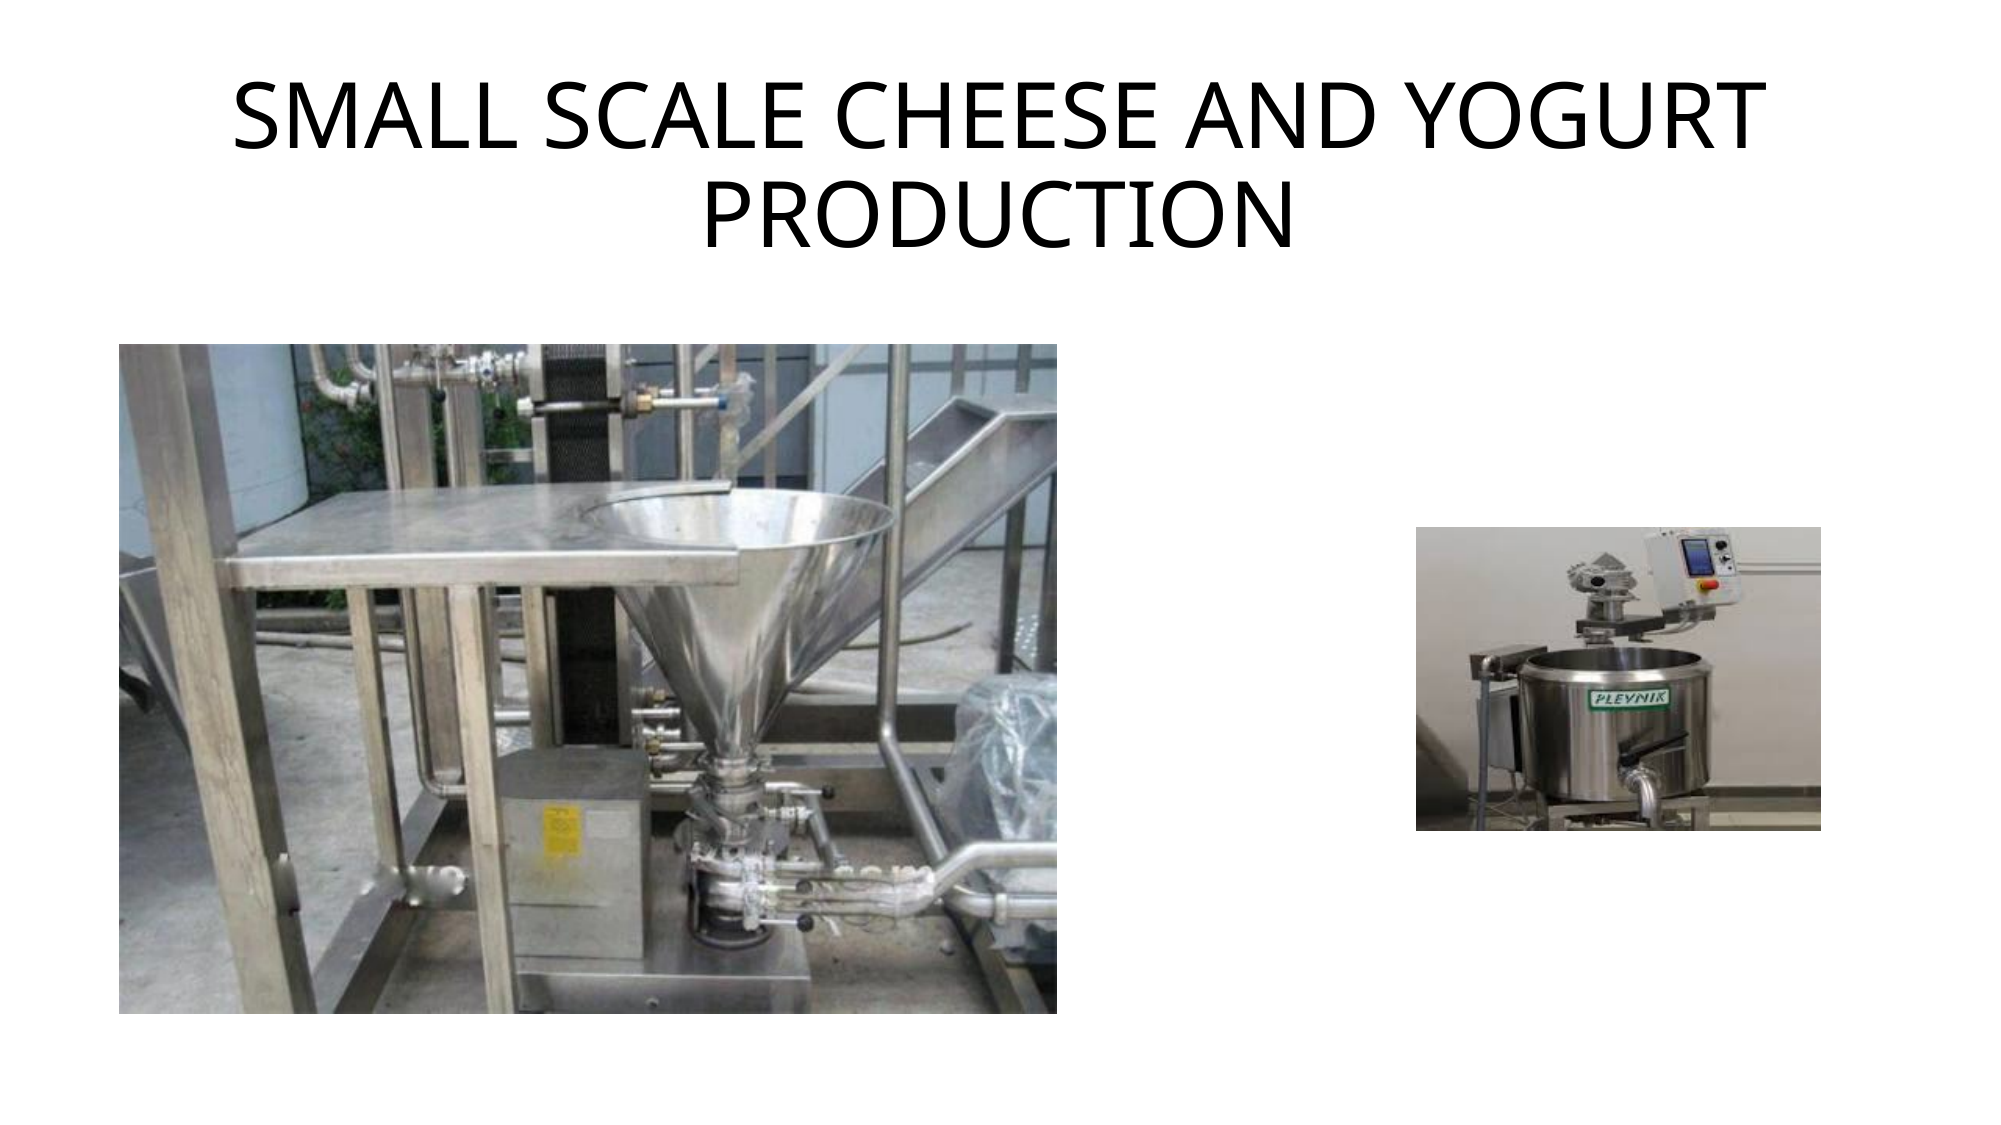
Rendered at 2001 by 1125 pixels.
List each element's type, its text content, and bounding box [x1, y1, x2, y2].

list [1415, 527, 1821, 831]
picture [119, 344, 1058, 1014]
title SMALL SCALE CHEESE AND YOGURT PRODUCTION [137, 59, 1863, 278]
